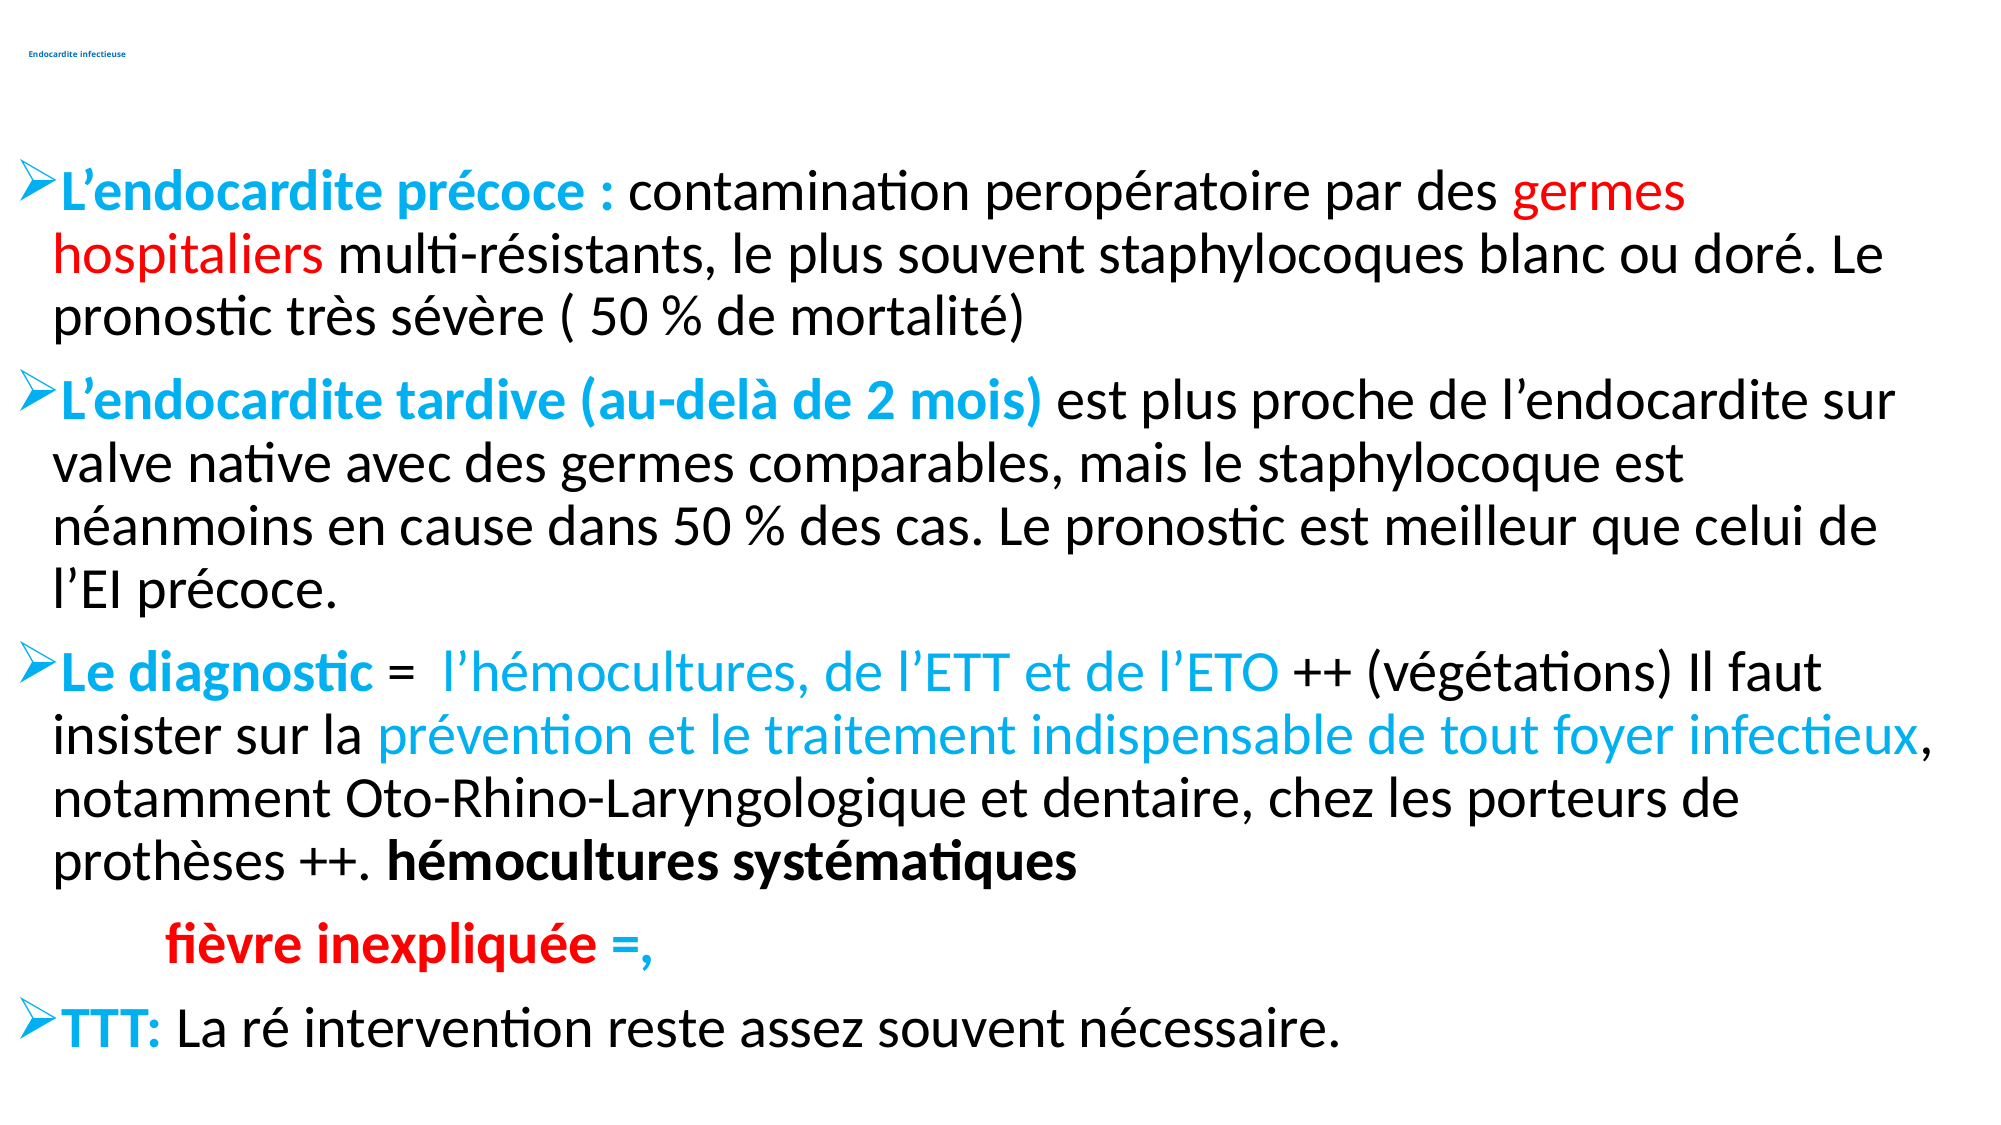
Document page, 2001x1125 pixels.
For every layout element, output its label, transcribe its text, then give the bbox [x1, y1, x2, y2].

list L’endocardite précoce : contamination peropératoire par des germes hospitaliers multi-résistants, le plus souvent staphylocoques blanc ou doré. Le pronostic très sévère ( 50 % de mortalité) L’endocardite tardive (au-delà de 2 mois) est plus proche de l’endocardite sur valve native avec des germes comparables, mais le staphylocoque est néanmoins en cause dans 50 % des cas. Le pronostic est meilleur que celui de l’EI précoce. Le diagnostic = l’hémocultures, de l’ETT et de l’ETO ++ (végétations) Il faut insister sur la prévention et le traitement indispensable de tout foyer infectieux, notamment Oto-Rhino-Laryngologique et dentaire, chez les porteurs de prothèses ++. hémocultures systématiques fièvre inexpliquée =, TTT: La ré intervention reste assez souvent nécessaire. [0, 152, 1974, 1089]
title Endocardite infectieuse [13, 13, 1603, 98]
